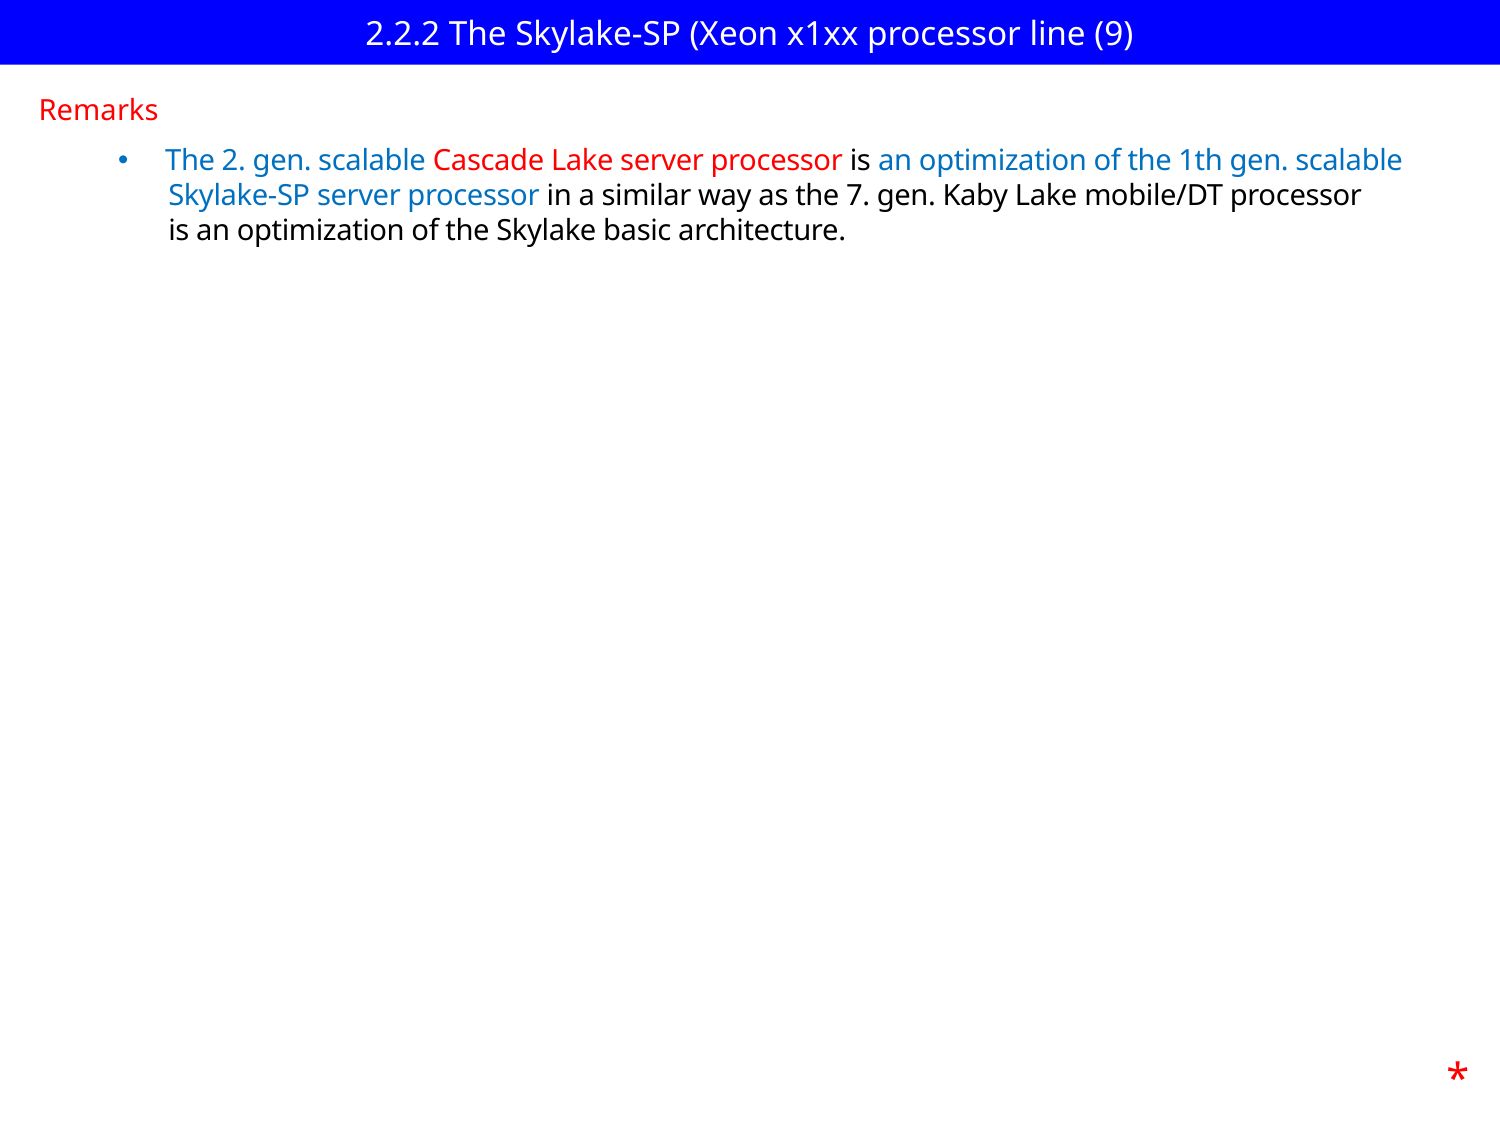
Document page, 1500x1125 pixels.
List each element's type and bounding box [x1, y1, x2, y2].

text_box [1431, 1044, 1489, 1109]
text_box [23, 84, 1425, 254]
title [0, 0, 1500, 65]
